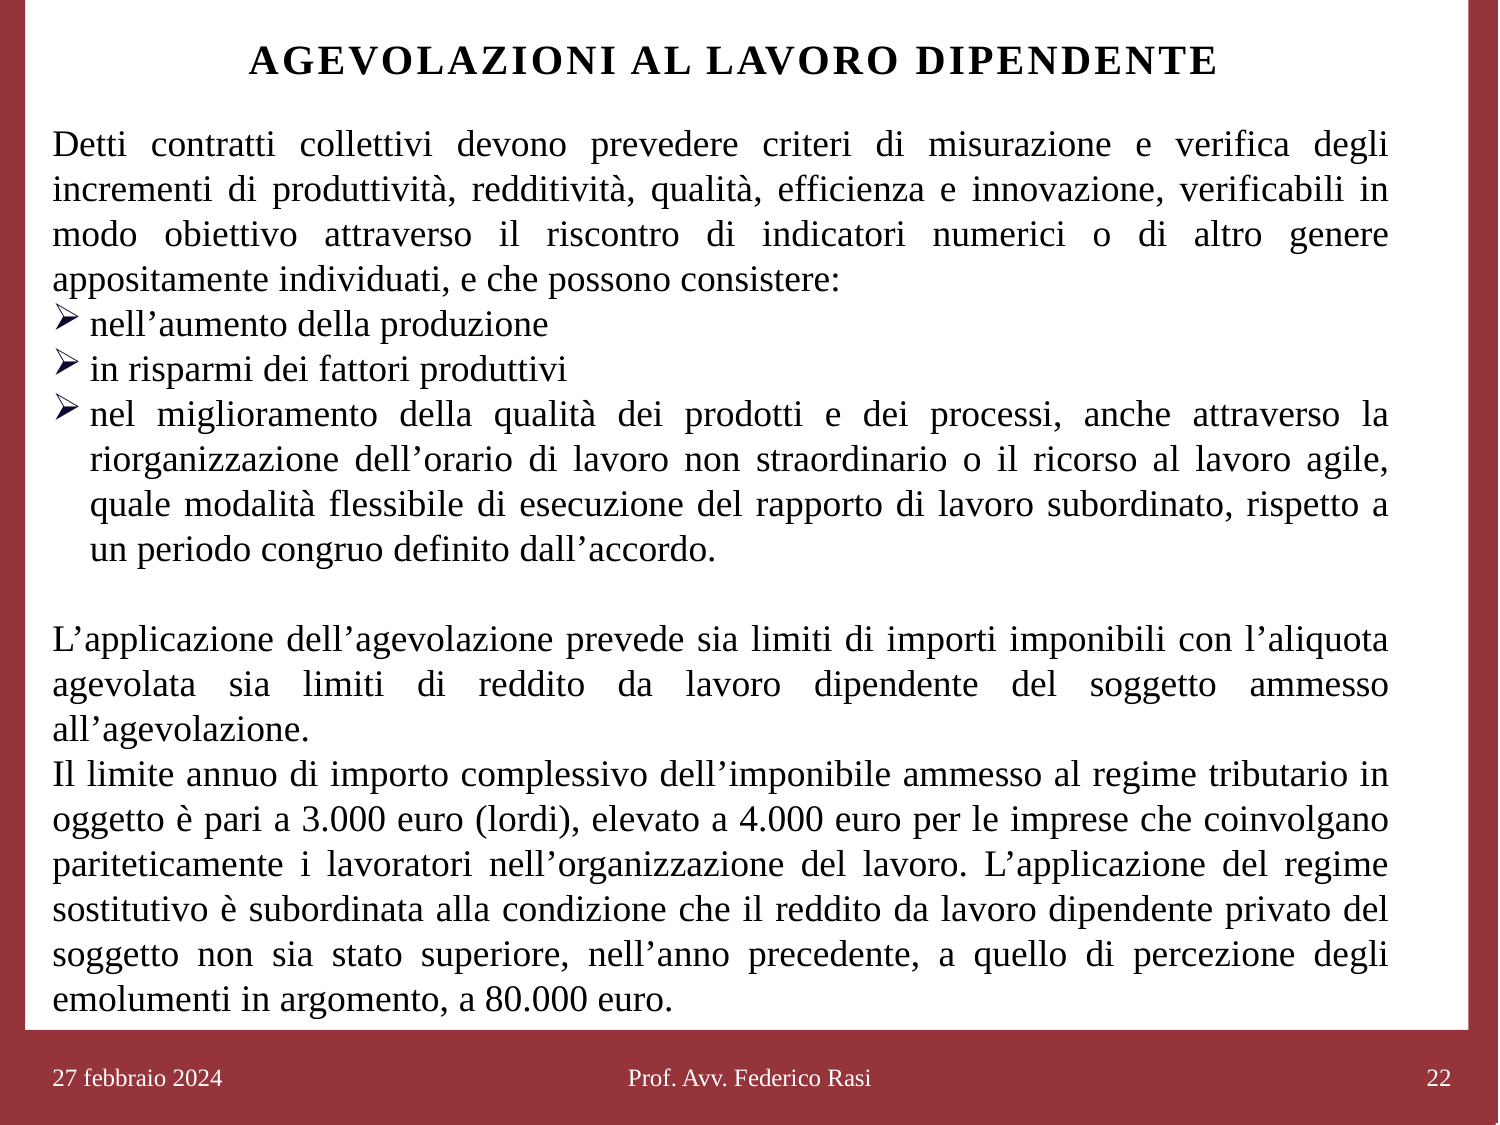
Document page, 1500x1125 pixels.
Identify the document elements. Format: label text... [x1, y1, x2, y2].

footer Prof. Avv. Federico Rasi [496, 1047, 1004, 1105]
slide_number 22 [1119, 1047, 1467, 1105]
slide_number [37, 1047, 324, 1106]
list Detti contratti collettivi devono prevedere criteri di misurazione e verifica degli incrementi di produttività, redditività, qualità, efficienza e innovazione, verificabili in modo obiettivo attraverso il riscontro di indicatori numerici o di altro genere appositamente individuati, e che possono consistere: nell’aumento della produzione in risparmi dei fattori produttivi nel miglioramento della qualità dei prodotti e dei processi, anche attraverso la riorganizzazione dell’orario di lavoro non straordinario o il ricorso al lavoro agile, quale modalità flessibile di esecuzione del rapporto di lavoro subordinato, rispetto a un periodo congruo definito dall’accordo. L’applicazione dell’agevolazione prevede sia limiti di importi imponibili con l’aliquota agevolata sia limiti di reddito da lavoro dipendente del soggetto ammesso all’agevolazione. Il limite annuo di importo complessivo dell’imponibile ammesso al regime tributario in oggetto è pari a 3.000 euro (lordi), elevato a 4.000 euro per le imprese che coinvolgano pariteticamente i lavoratori nell’organizzazione del lavoro. L’applicazione del regime sostitutivo è subordinata alla condizione che il reddito da lavoro dipendente privato del soggetto non sia stato superiore, nell’anno precedente, a quello di percezione degli emolumenti in argomento, a 80.000 euro. [37, 111, 1407, 617]
title Agevolazioni al lavoro dipendente [0, 24, 1467, 96]
